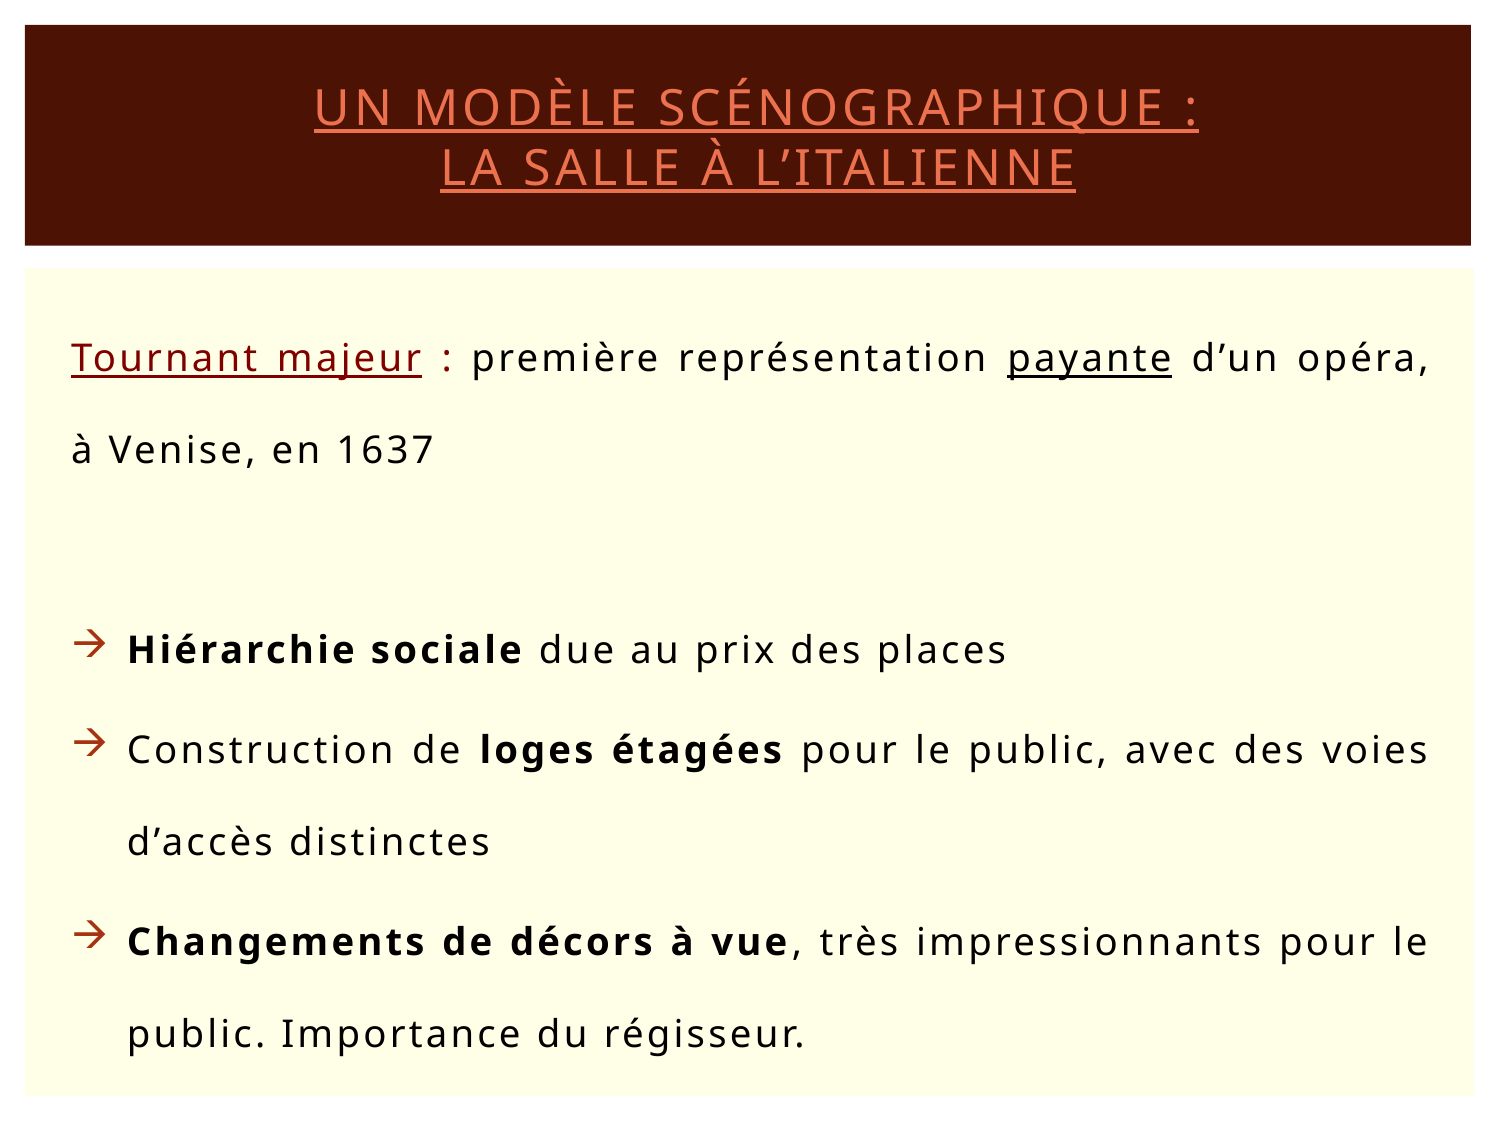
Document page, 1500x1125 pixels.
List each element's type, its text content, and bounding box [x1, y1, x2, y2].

title UN MODÈLE SCÉNOGRAPHIQUE : LA SALLE À L’ITALIENNE [40, 44, 1477, 225]
list Tournant majeur : première représentation payante d’un opéra, à Venise, en 1637 Hiérarchie sociale due au prix des places Construction de loges étagées pour le public, avec des voies d’accès distinctes Changements de décors à vue, très impressionnants pour le public. Importance du régisseur. [55, 279, 1448, 1066]
